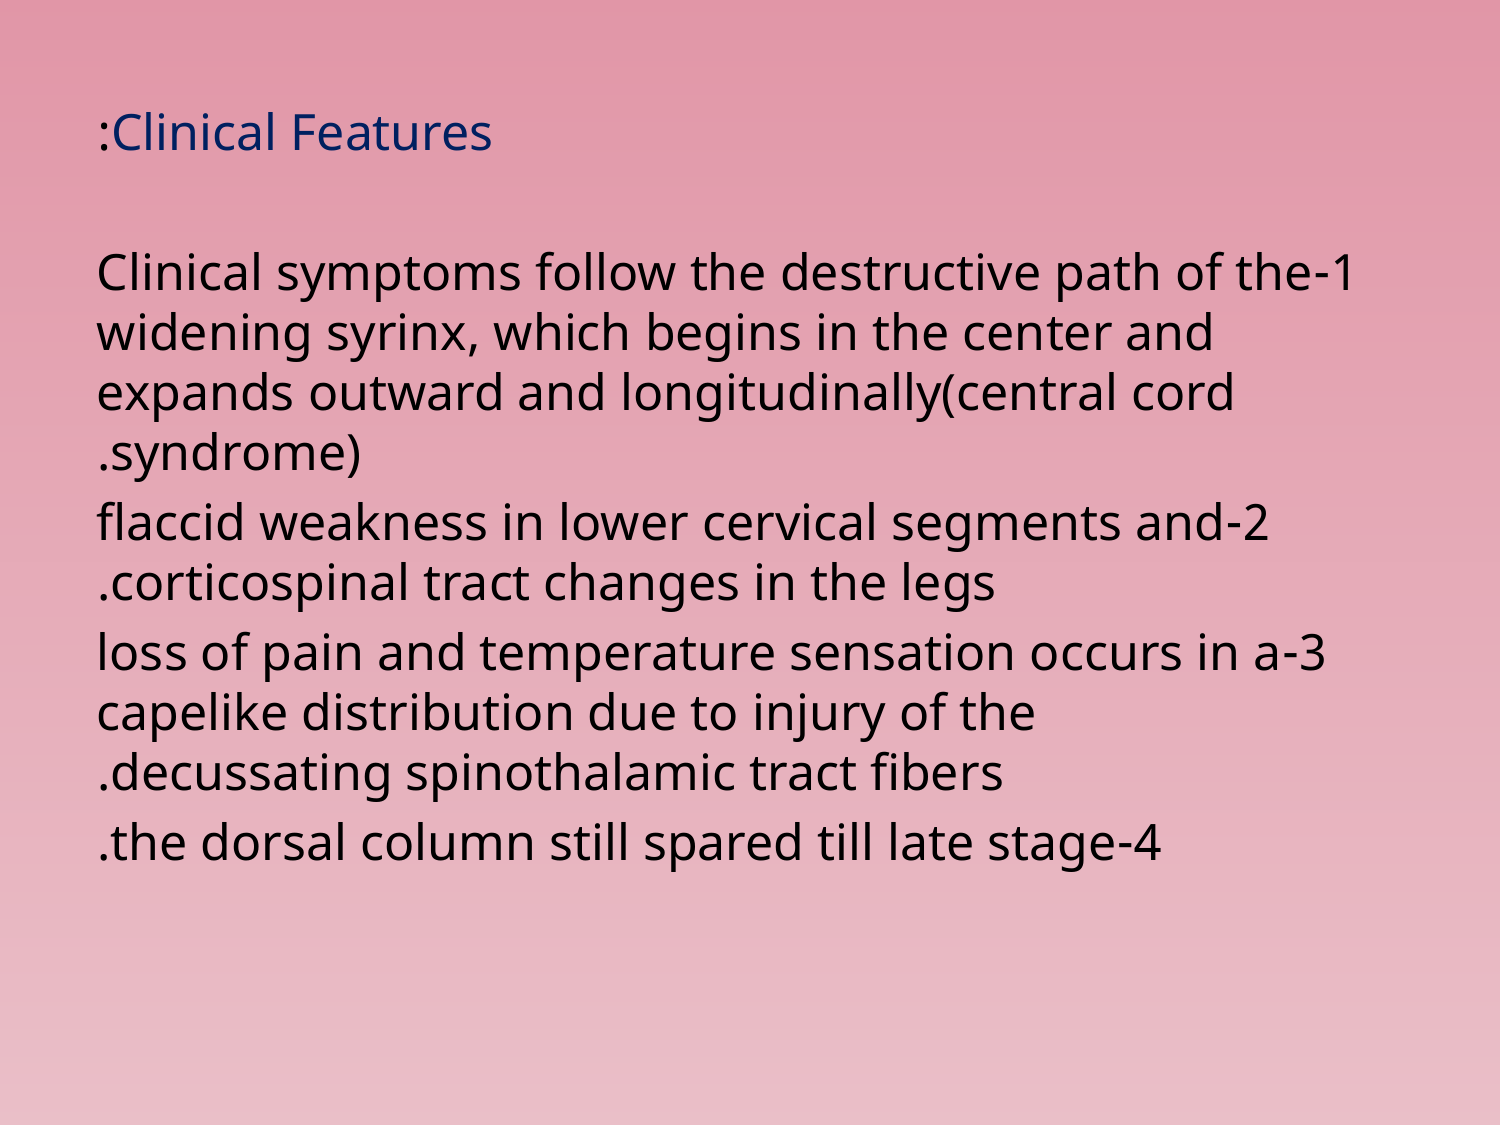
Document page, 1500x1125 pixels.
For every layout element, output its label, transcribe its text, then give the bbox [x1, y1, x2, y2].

list Clinical Features: 1-Clinical symptoms follow the destructive path of the widening syrinx, which begins in the center and expands outward and longitudinally(central cord syndrome). 2-flaccid weakness in lower cervical segments and corticospinal tract changes in the legs. 3-loss of pain and temperature sensation occurs in a capelike distribution due to injury of the decussating spinothalamic tract fibers. 4-the dorsal column still spared till late stage. [82, 23, 1432, 796]
